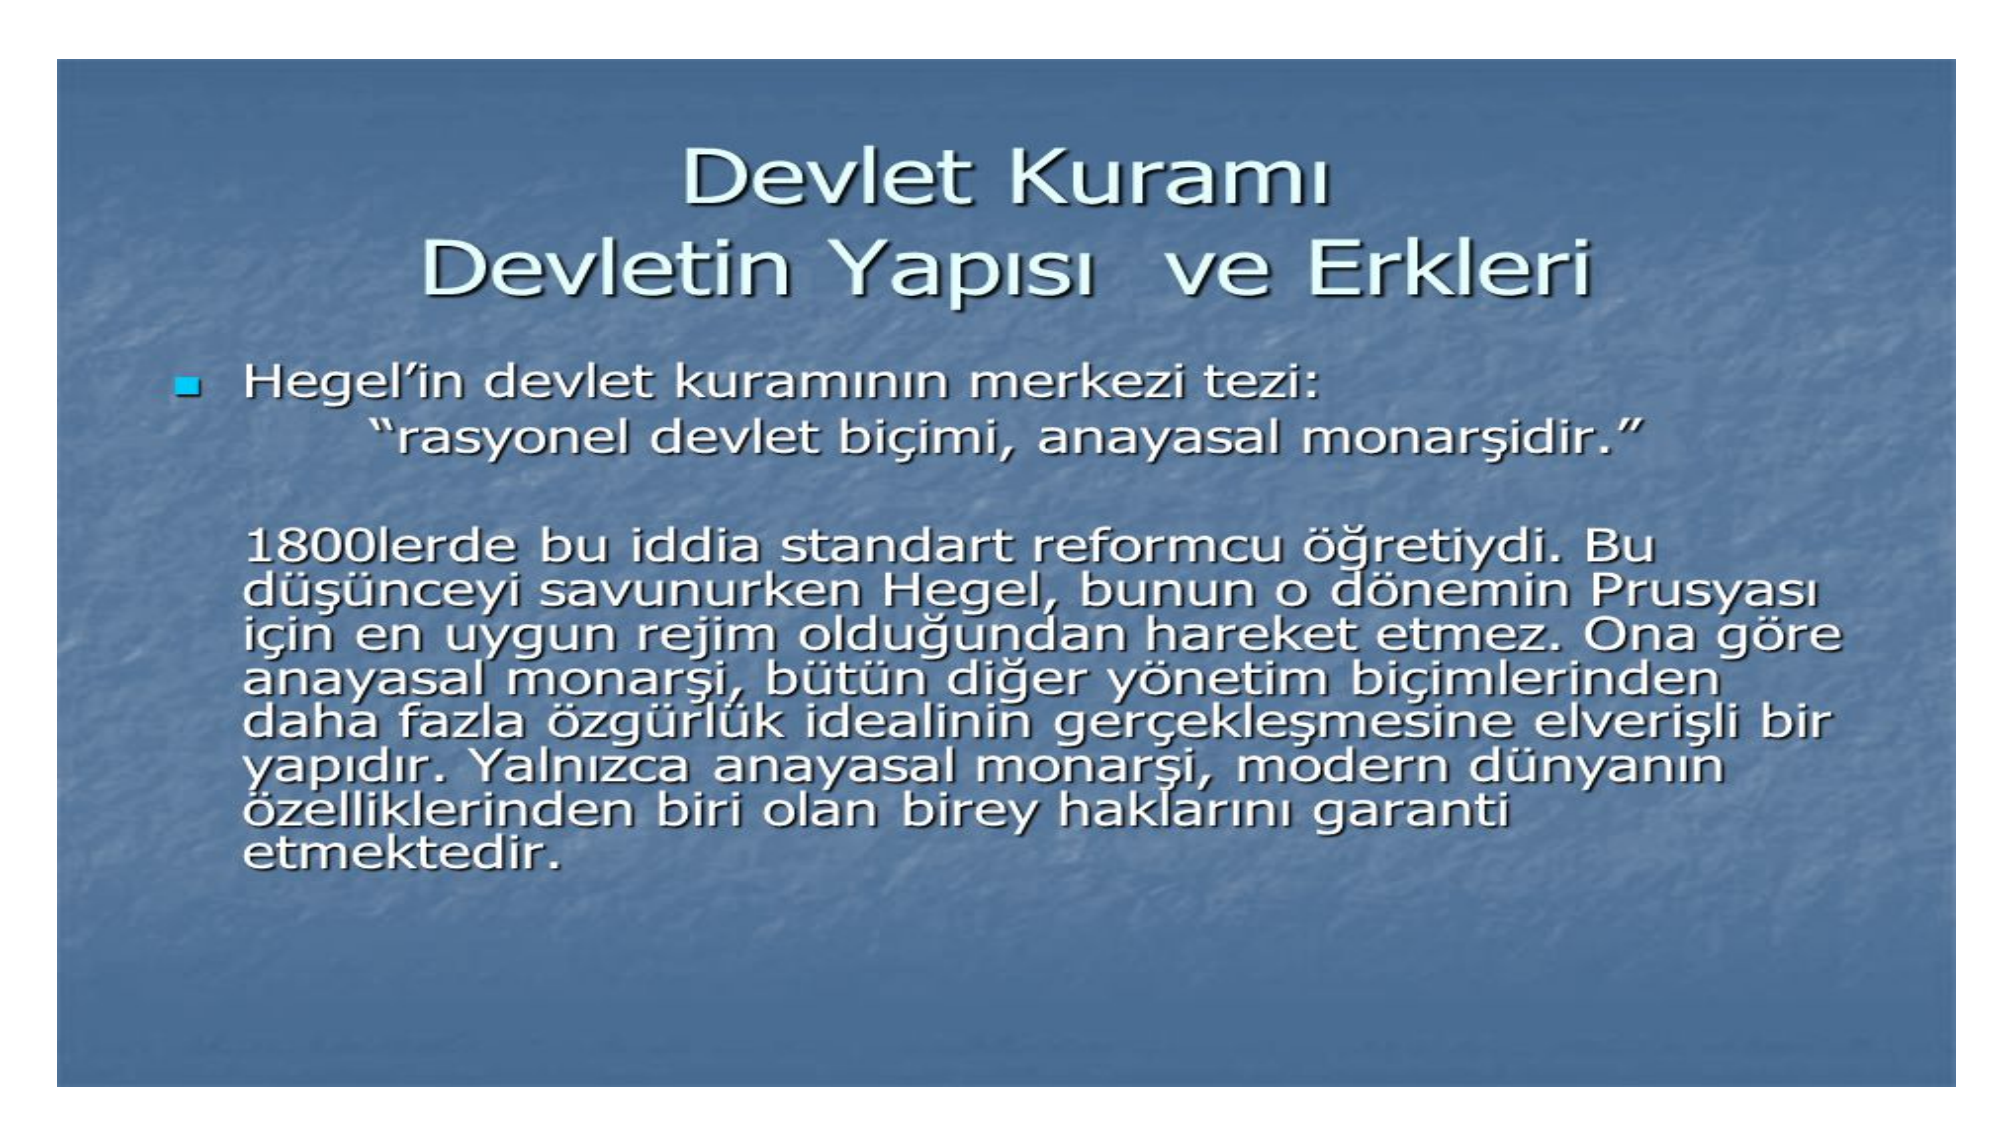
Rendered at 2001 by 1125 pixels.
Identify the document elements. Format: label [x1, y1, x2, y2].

list [57, 59, 1956, 1087]
